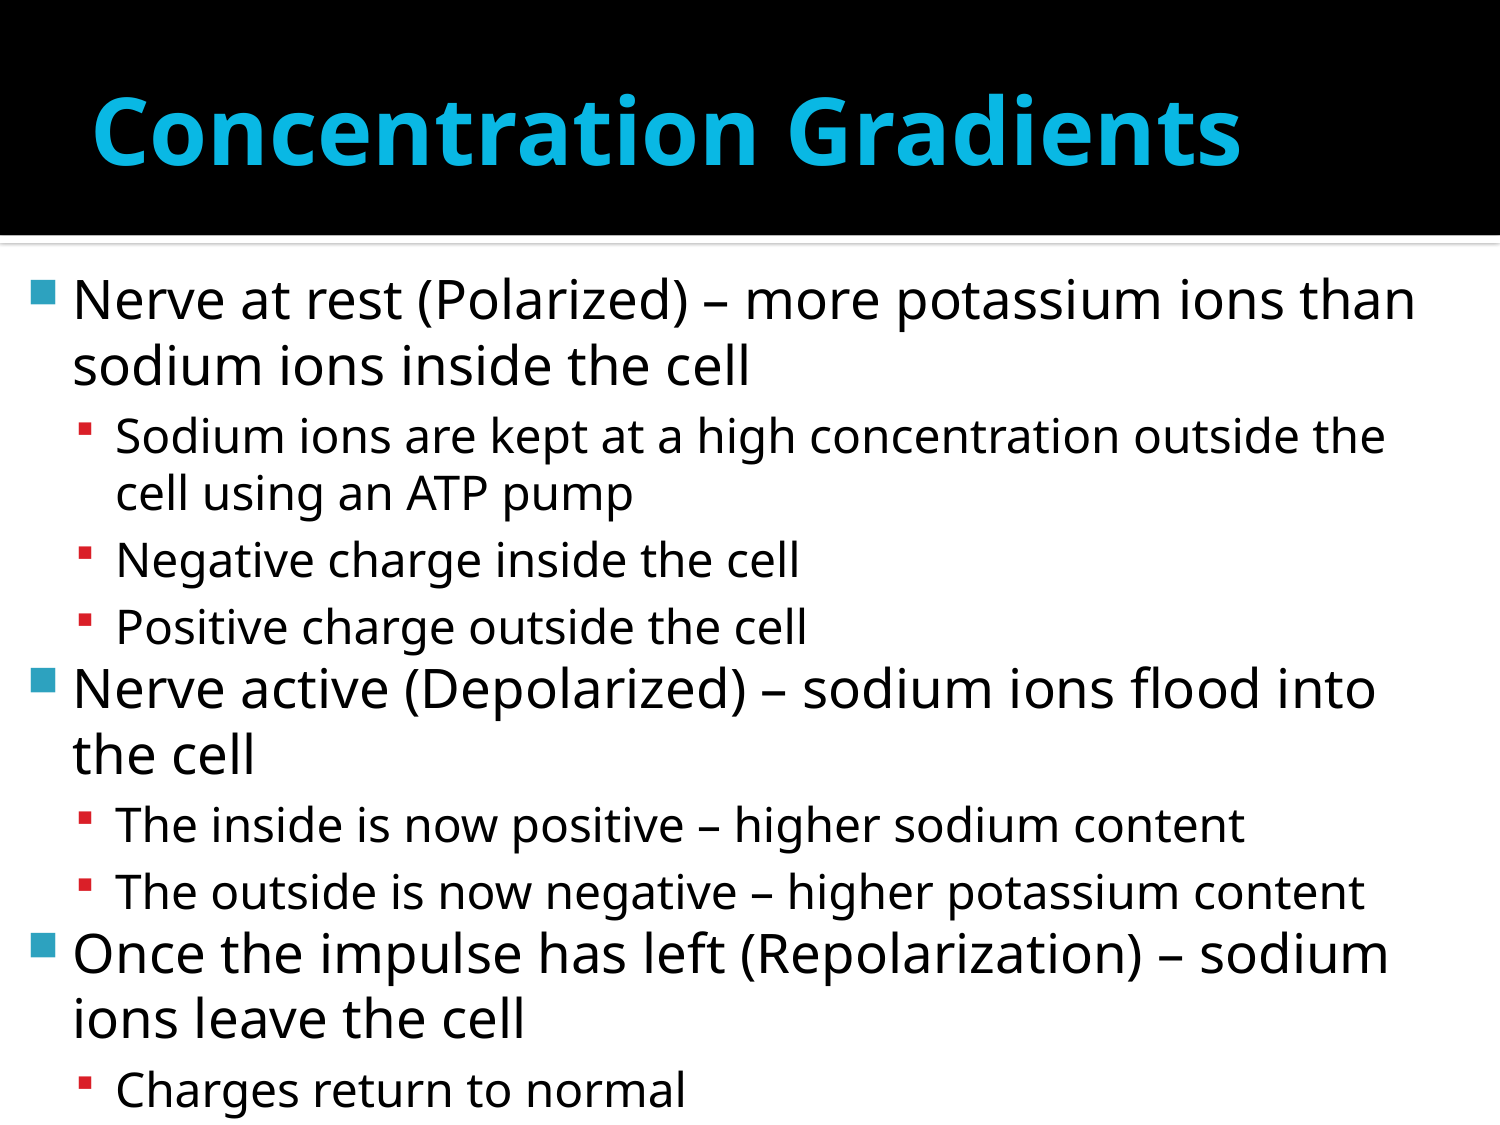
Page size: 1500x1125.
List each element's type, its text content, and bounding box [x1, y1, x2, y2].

title Concentration Gradients [75, 25, 1425, 231]
list Nerve at rest (Polarized) – more potassium ions than sodium ions inside the cell Sodium ions are kept at a high concentration outside the cell using an ATP pump Negative charge inside the cell Positive charge outside the cell Nerve active (Depolarized) – sodium ions flood into the cell The inside is now positive – higher sodium content The outside is now negative – higher potassium content Once the impulse has left (Repolarization) – sodium ions leave the cell Charges return to normal [0, 249, 1463, 1125]
